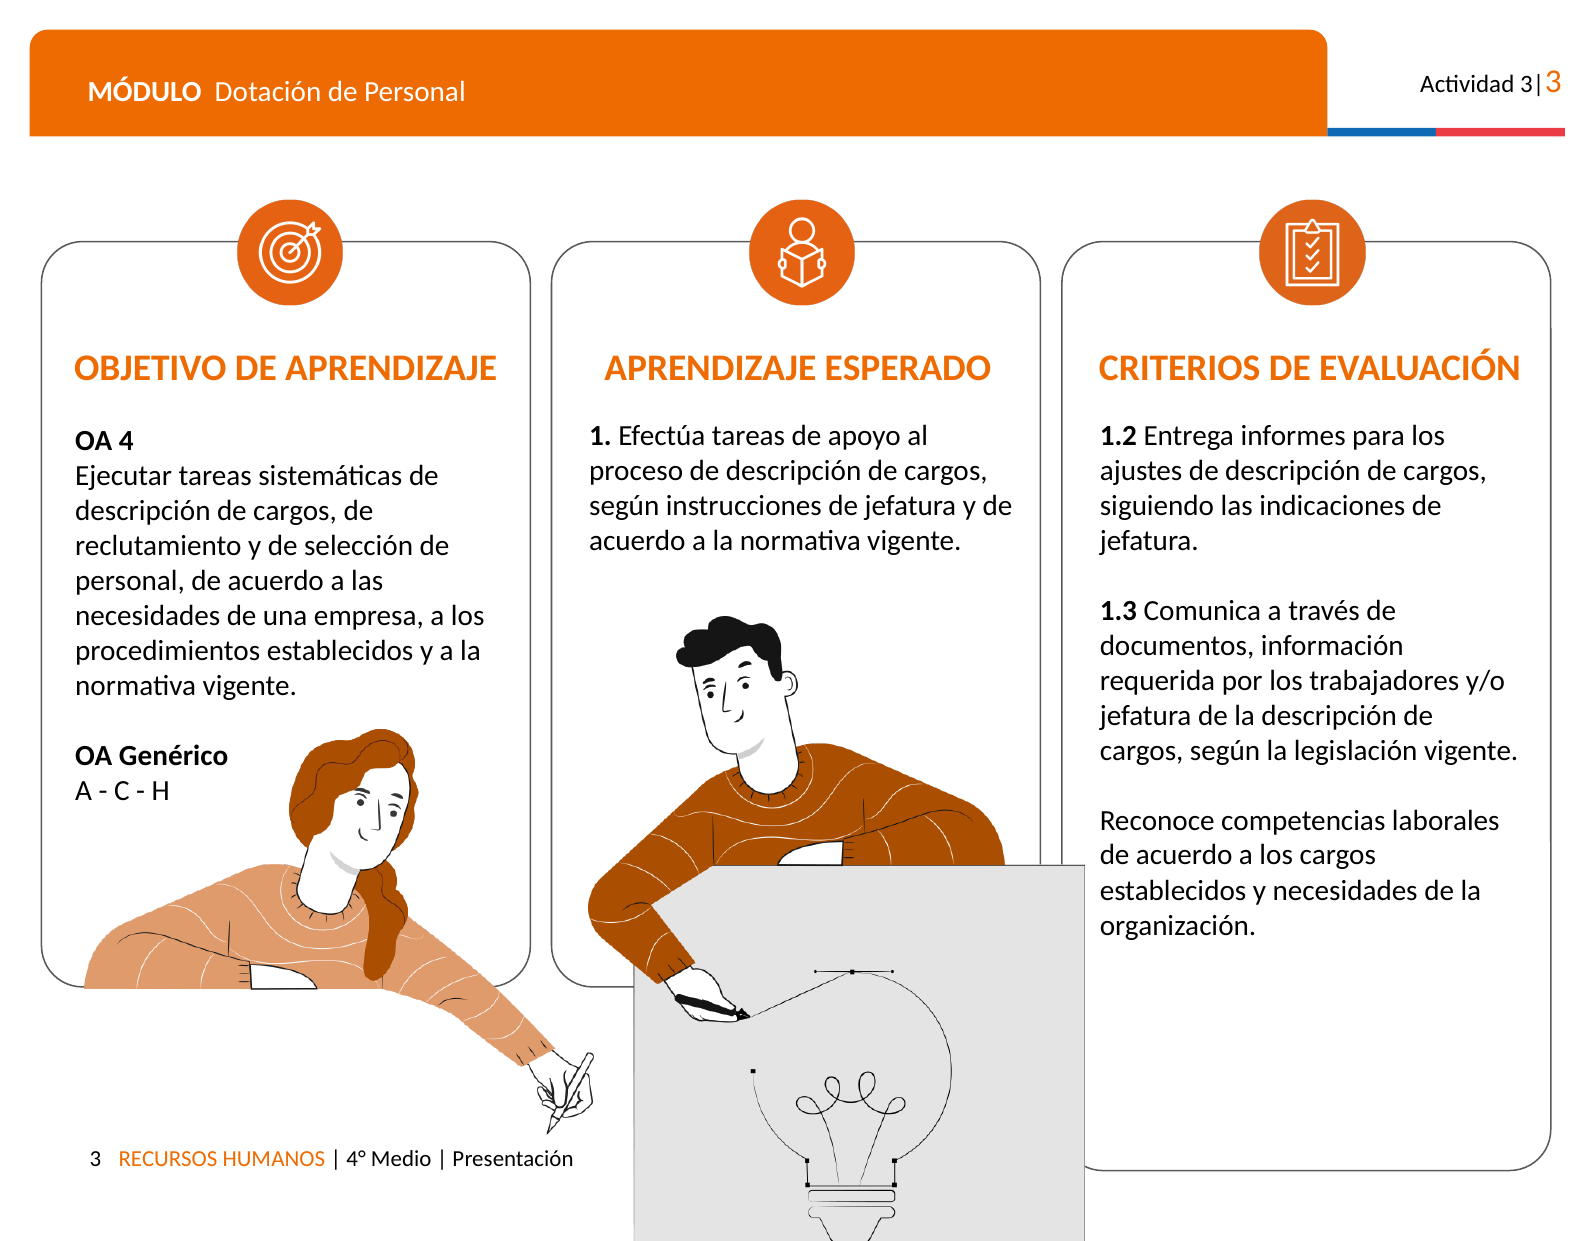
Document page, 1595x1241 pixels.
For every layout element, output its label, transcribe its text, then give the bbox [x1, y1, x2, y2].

text_box OBJETIVO DE APRENDIZAJE [58, 334, 513, 402]
text_box [41, 241, 531, 987]
picture [83, 616, 1086, 1241]
text_box 1.2 Entrega informes para los ajustes de descripción de cargos, siguiendo las indicaciones de jefatura. 1.3 Comunica a través de documentos, información requerida por los trabajadores y/o jefatura de la descripción de cargos, según la legislación vigente. Reconoce competencias laborales de acuerdo a los cargos establecidos y necesidades de la organización. [1084, 402, 1536, 1051]
text_box [1061, 241, 1551, 1171]
picture [744, 197, 861, 308]
picture [1254, 197, 1371, 308]
picture [231, 197, 347, 308]
text_box [551, 241, 1041, 728]
text_box 1. Efectúa tareas de apoyo al proceso de descripción de cargos, según instrucciones de jefatura y de acuerdo a la normativa vigente. [574, 401, 1031, 728]
text_box CRITERIOS DE EVALUACIÓN [1075, 334, 1545, 402]
text_box APRENDIZAJE ESPERADO [584, 334, 1013, 402]
